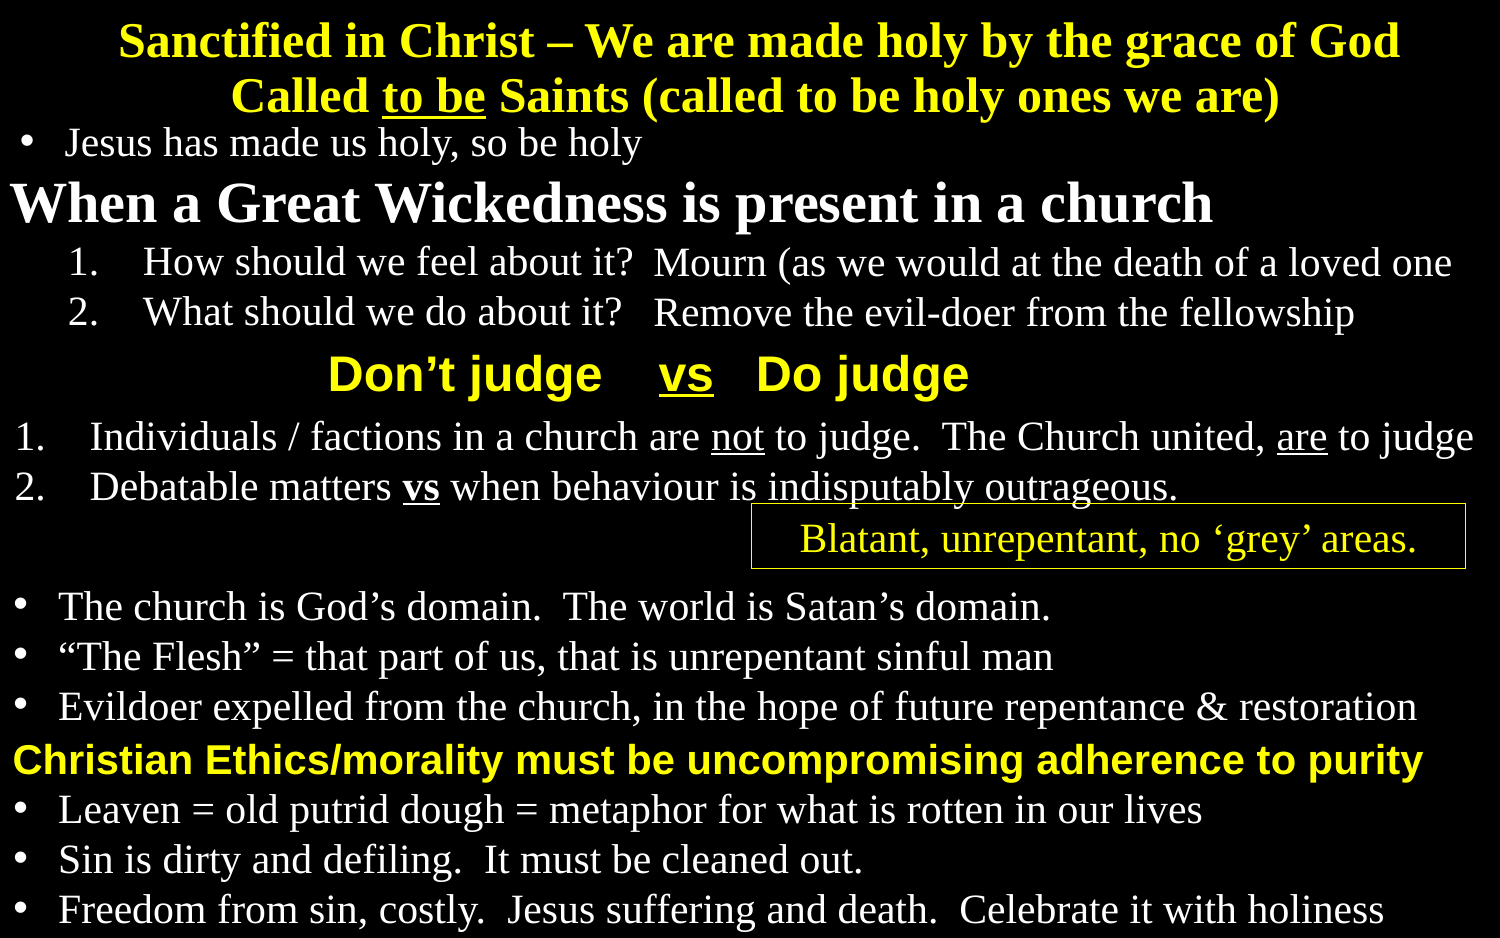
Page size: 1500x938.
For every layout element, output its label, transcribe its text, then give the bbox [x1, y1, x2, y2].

text_box When a Great Wickedness is present in a church [0, 156, 1491, 242]
text_box The church is God’s domain. The world is Satan’s domain. “The Flesh” = that part of us, that is unrepentant sinful man Evildoer expelled from the church, in the hope of future repentance & restoration [0, 571, 1498, 736]
text_box Mourn (as we would at the death of a loved one Remove the evil-doer from the fellowship [638, 227, 1498, 343]
text_box Leaven = old putrid dough = metaphor for what is rotten in our lives Sin is dirty and defiling. It must be cleaned out. Freedom from sin, costly. Jesus suffering and death. Celebrate it with holiness [0, 774, 1498, 938]
text_box How should we feel about it? What should we do about it? [53, 242, 638, 342]
text_box Christian Ethics/morality must be uncompromising adherence to purity [0, 725, 1496, 791]
text_box Jesus has made us holy, so be holy [5, 107, 1500, 173]
text_box Individuals / factions in a church are not to judge. The Church united, are to judge Debatable matters vs when behaviour is indisputably outrageous. [0, 401, 1491, 517]
text_box Called to be Saints (called to be holy ones we are) [7, 55, 1500, 131]
text_box Sanctified in Christ – We are made holy by the grace of God [11, 0, 1500, 55]
text_box Don’t judge vs Do judge [312, 333, 1400, 401]
text_box Blatant, unrepentant, no ‘grey’ areas. [751, 503, 1466, 569]
